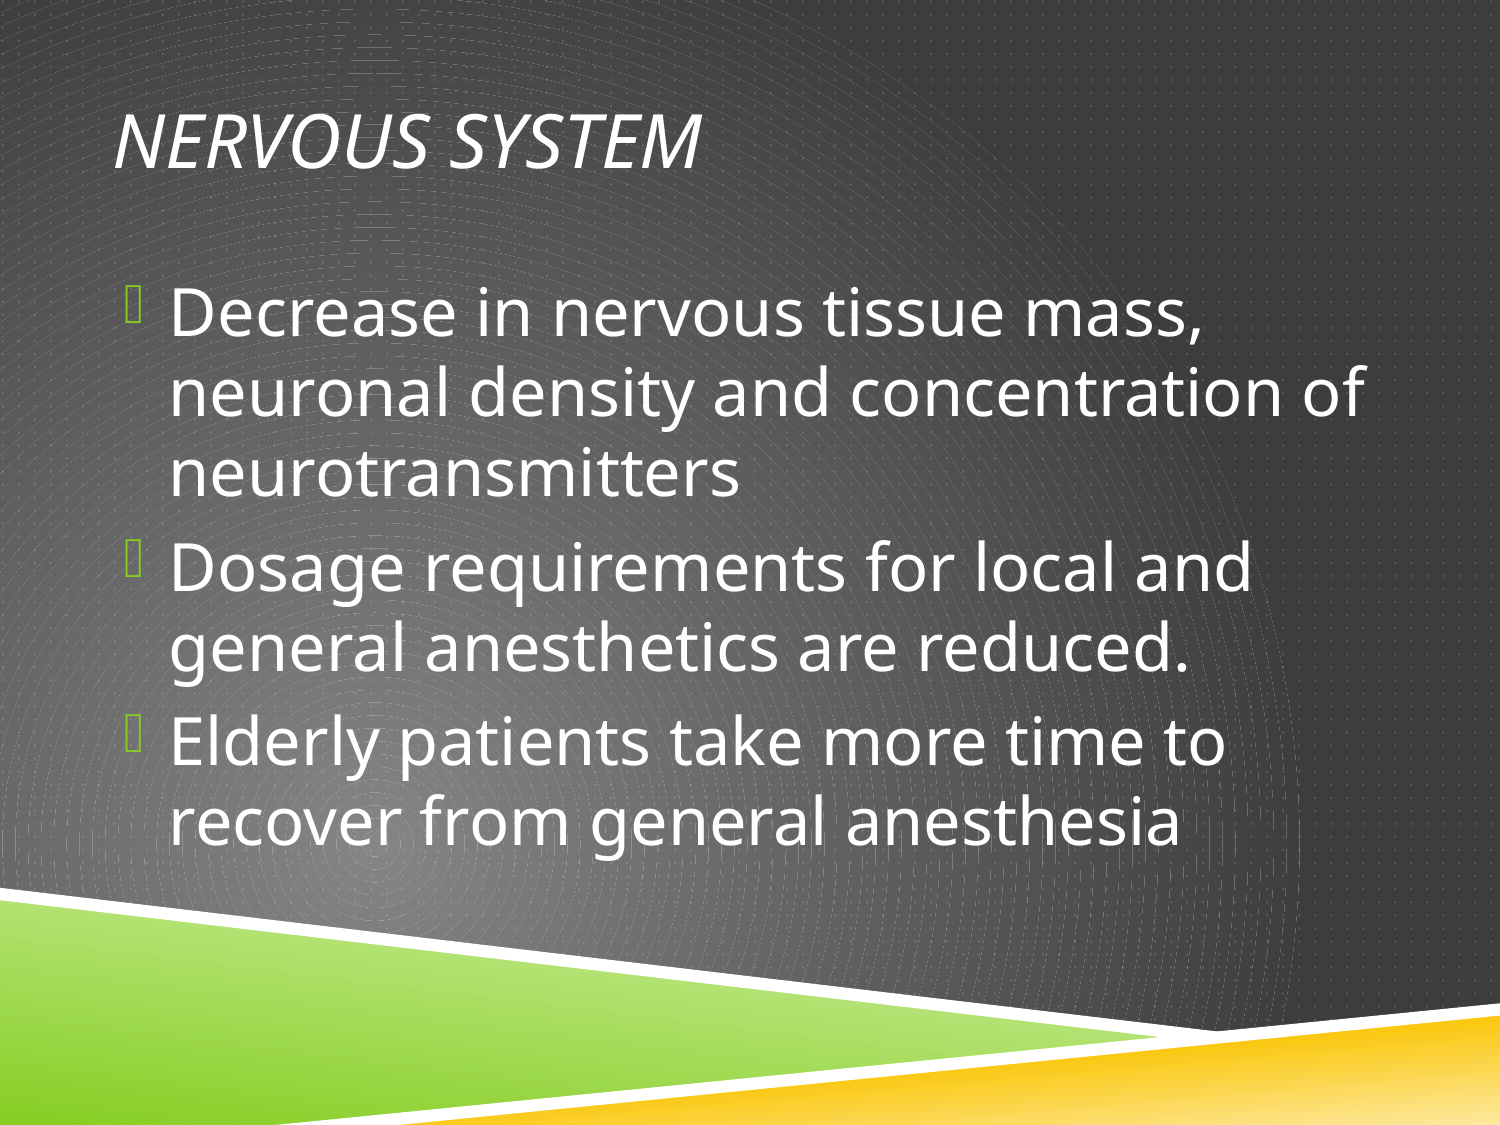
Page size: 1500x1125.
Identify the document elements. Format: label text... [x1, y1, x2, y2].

list Decrease in nervous tissue mass, neuronal density and concentration of neurotransmitters Dosage requirements for local and general anesthetics are reduced. Elderly patients take more time to recover from general anesthesia [112, 262, 1388, 875]
title Nervous system [112, 45, 1388, 233]
